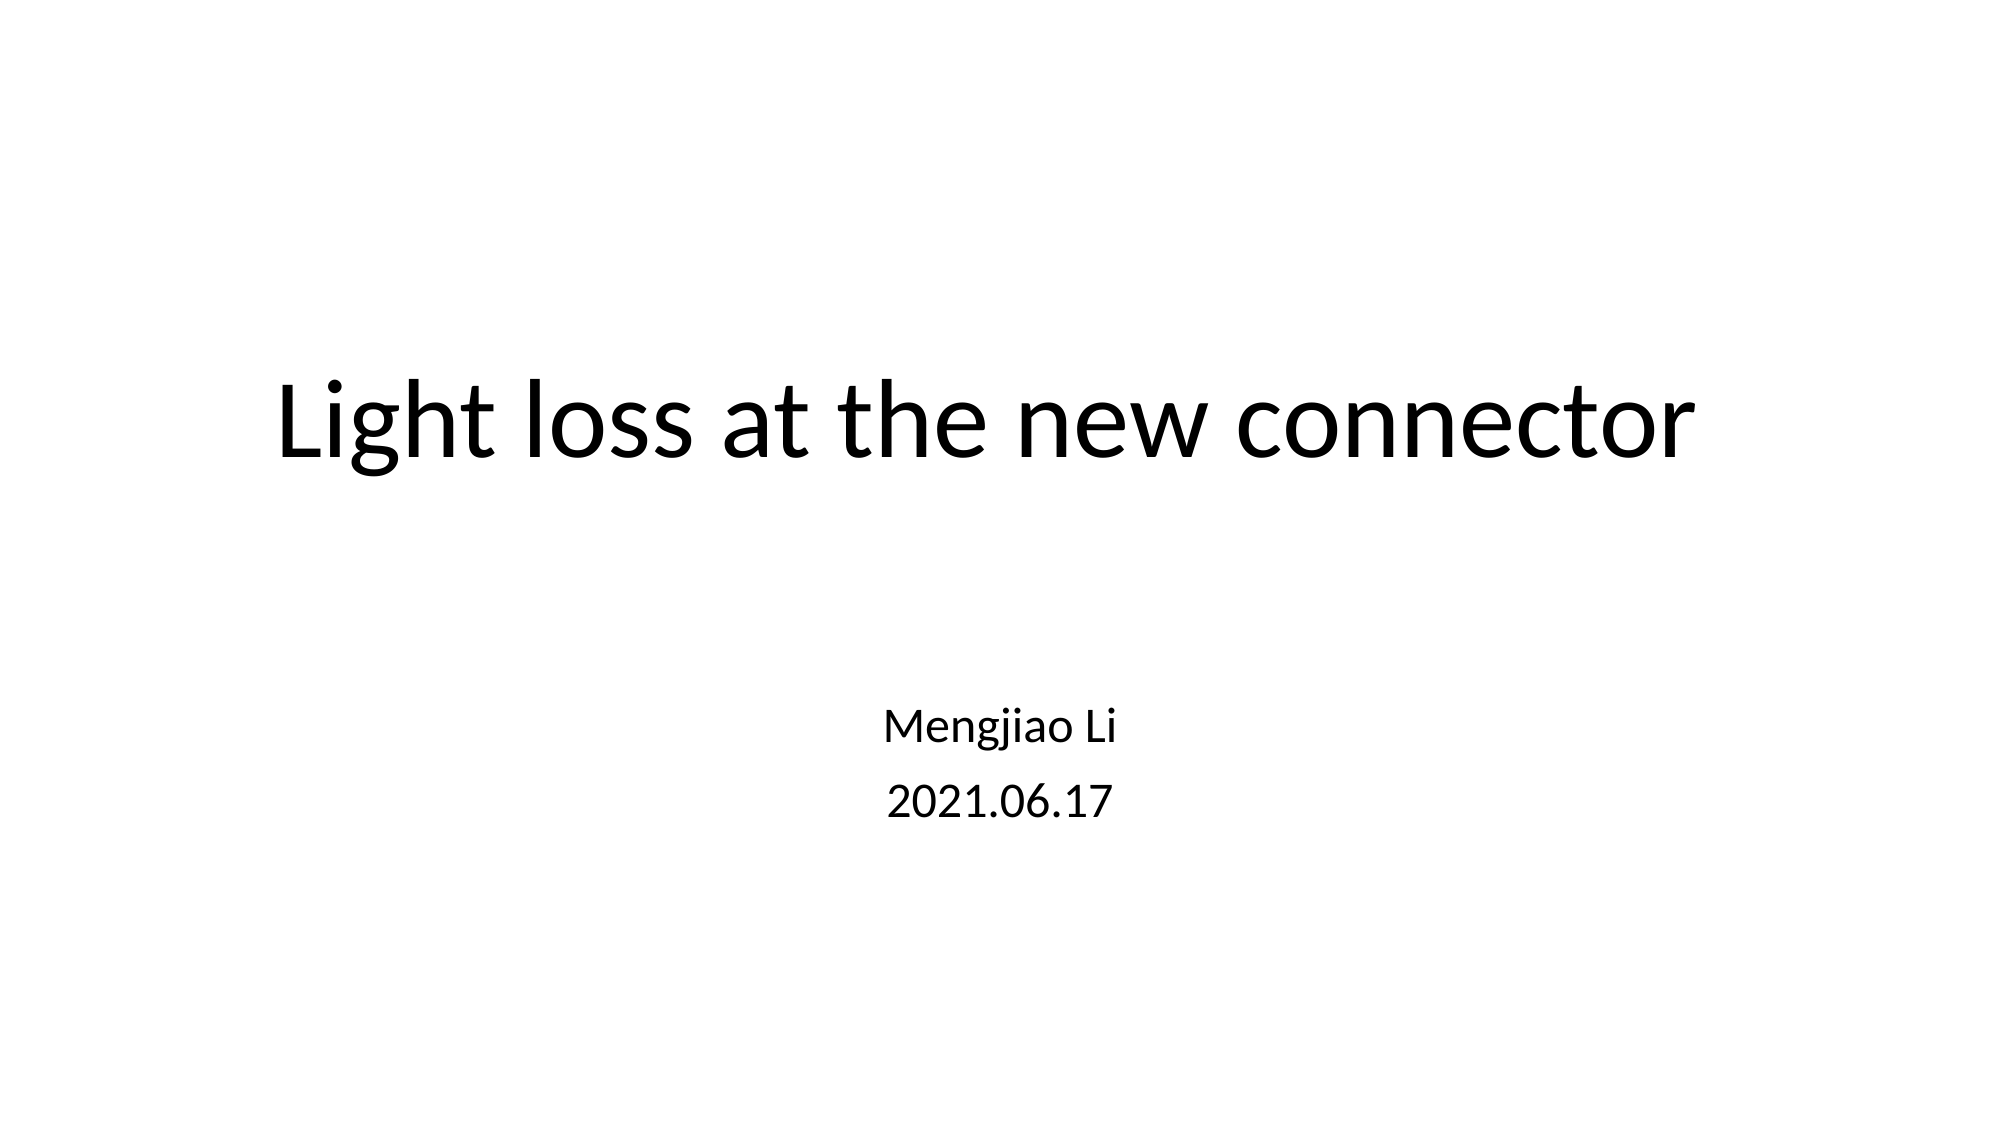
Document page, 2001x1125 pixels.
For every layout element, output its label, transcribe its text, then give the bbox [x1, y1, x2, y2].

text_box Mengjiao Li 2021.06.17 [249, 590, 1750, 863]
text_box Light loss at the new connector [249, 243, 1750, 489]
